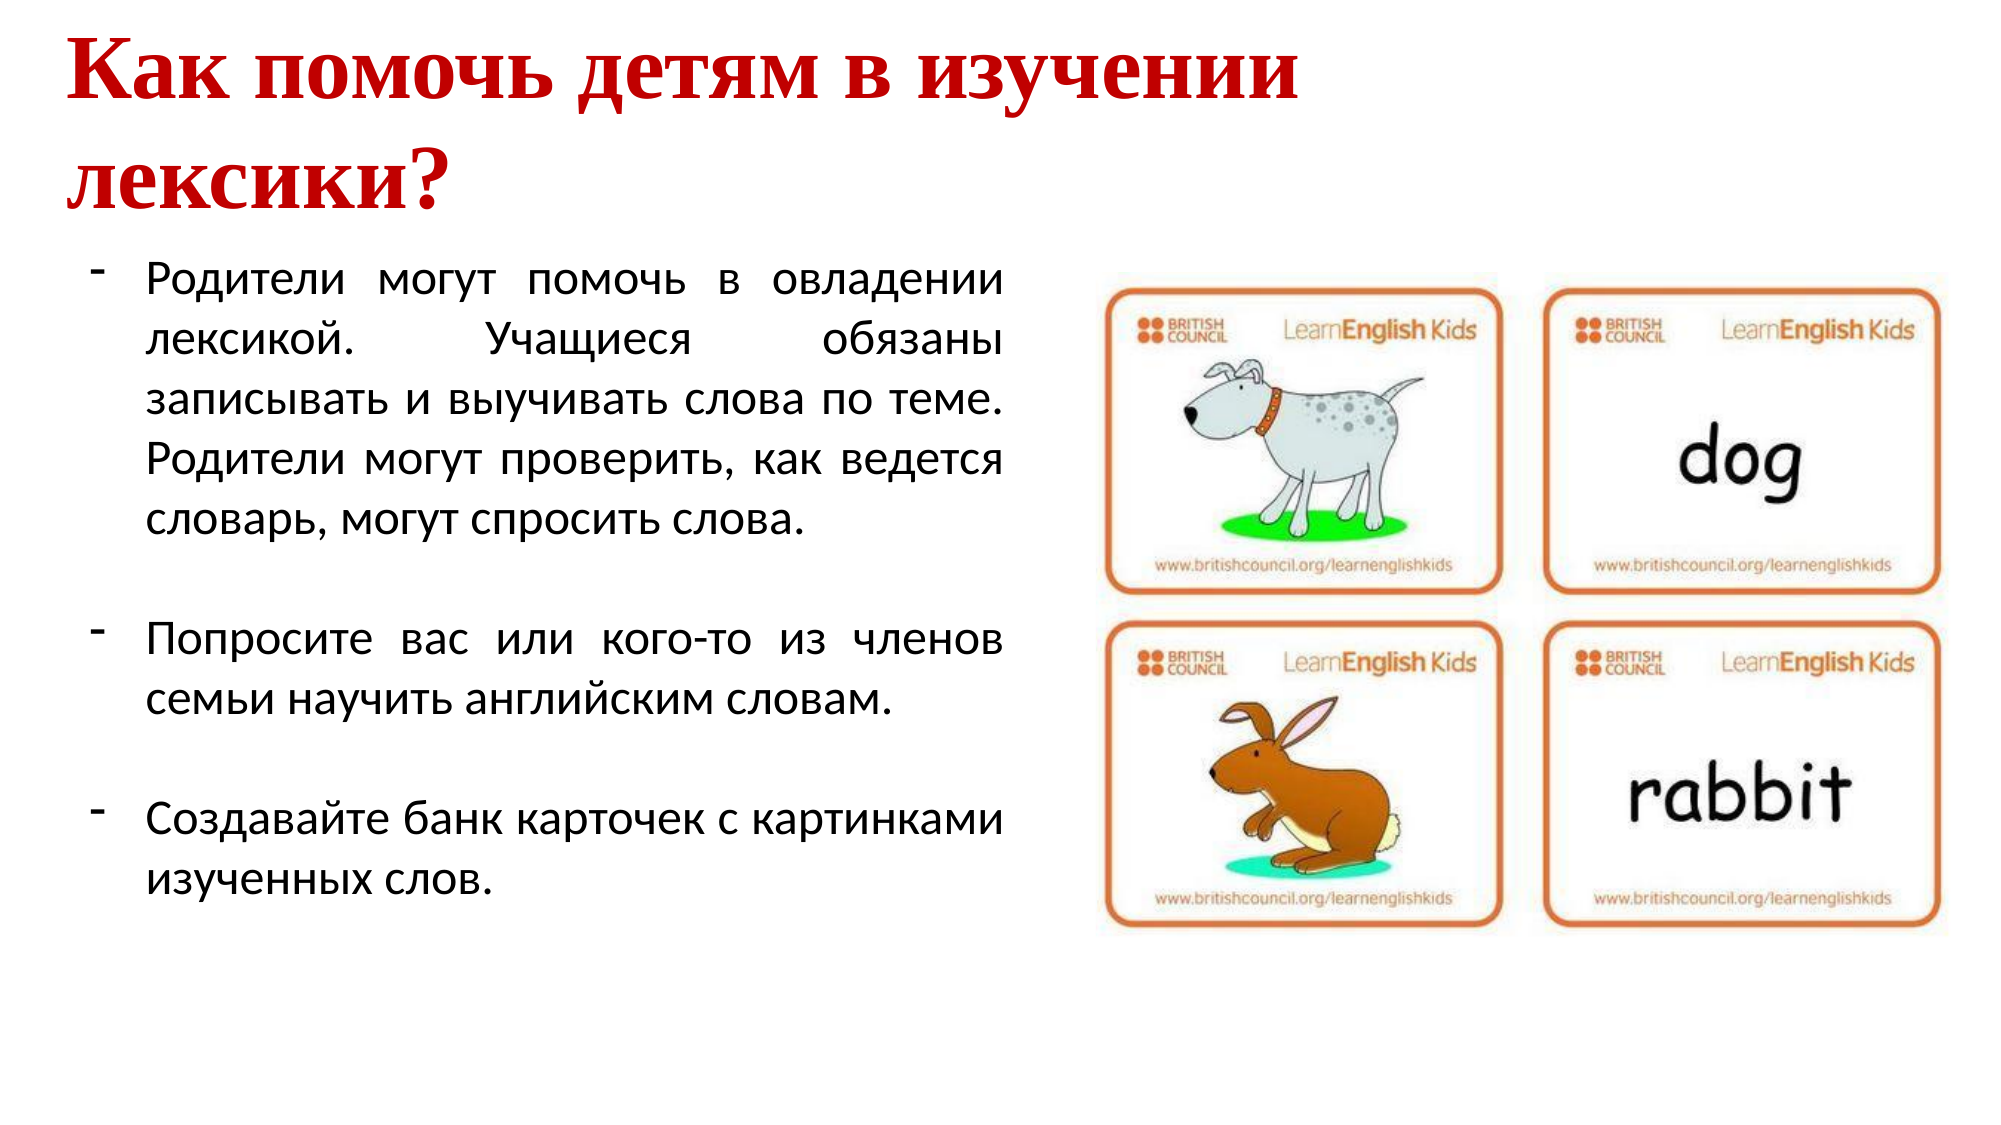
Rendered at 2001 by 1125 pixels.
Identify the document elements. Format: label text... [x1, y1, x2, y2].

picture [1095, 272, 1960, 945]
text_box Родители могут помочь в овладении лексикой. Учащиеся обязаны записывать и выучивать слова по теме. Родители могут проверить, как ведется словарь, могут спросить слова. Попросите вас или кого-то из членов семьи научить английским словам. Создавайте банк карточек с картинками изученных слов. [74, 237, 1020, 1117]
text_box Как помочь детям в изучении лексики? [51, 0, 1669, 235]
